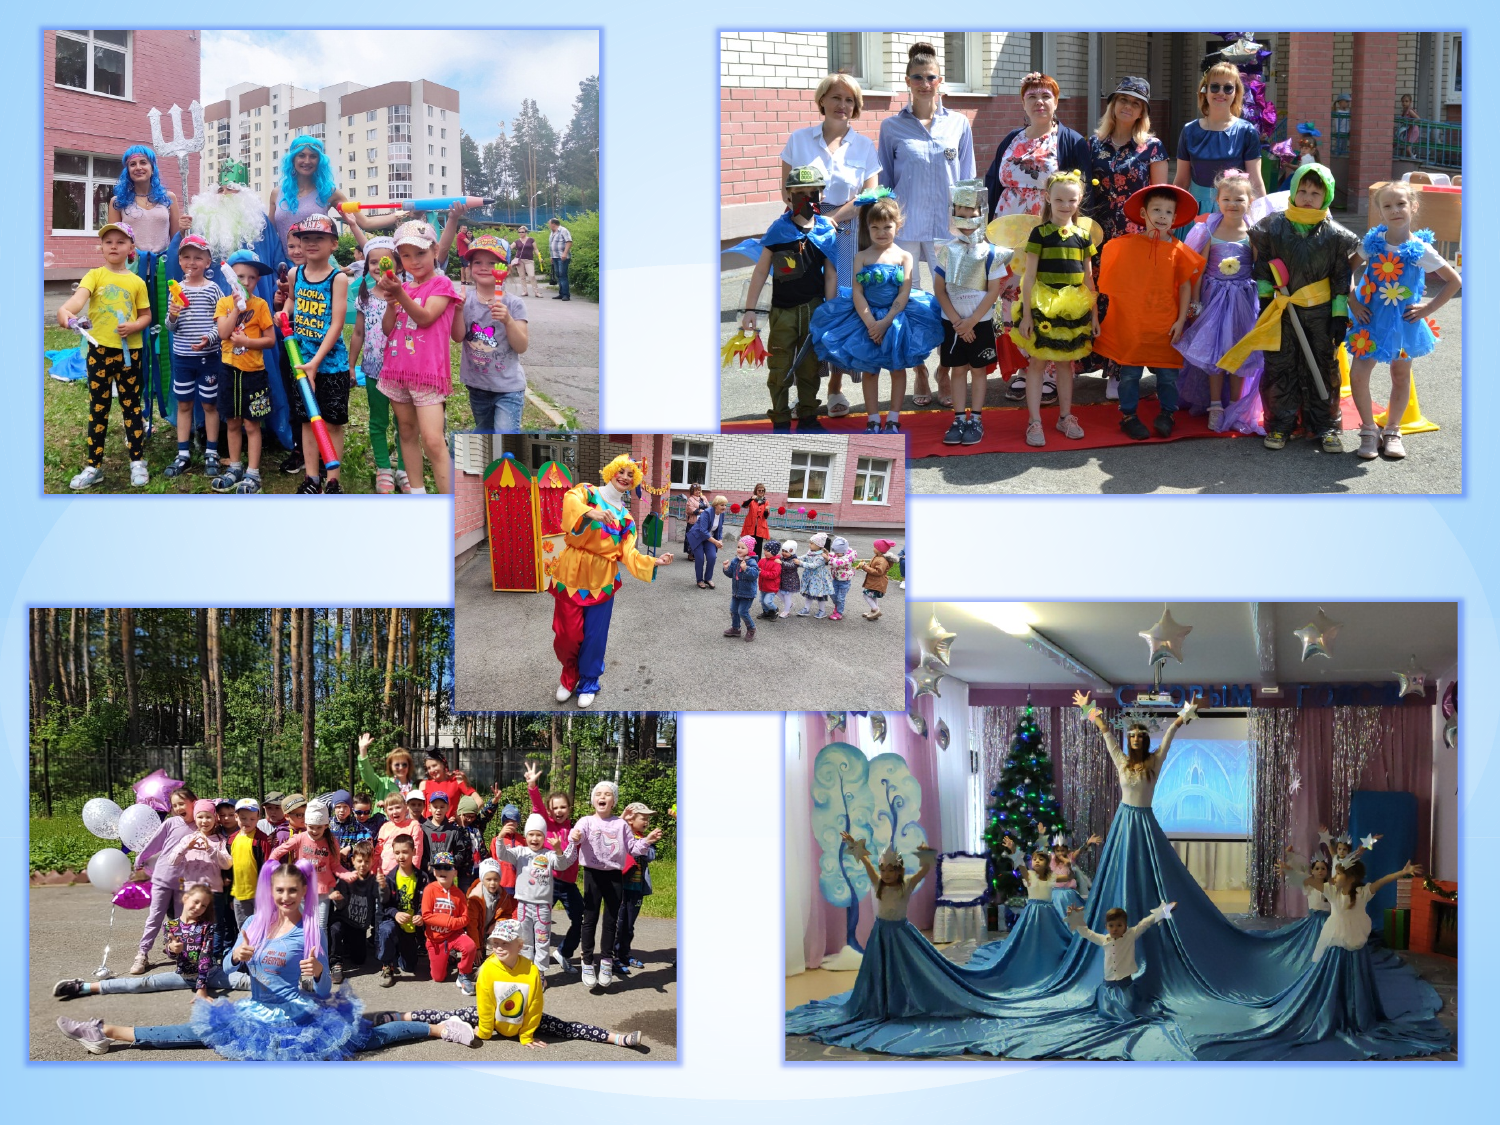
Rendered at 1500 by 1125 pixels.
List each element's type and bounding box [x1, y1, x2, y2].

picture [29, 30, 1462, 1061]
